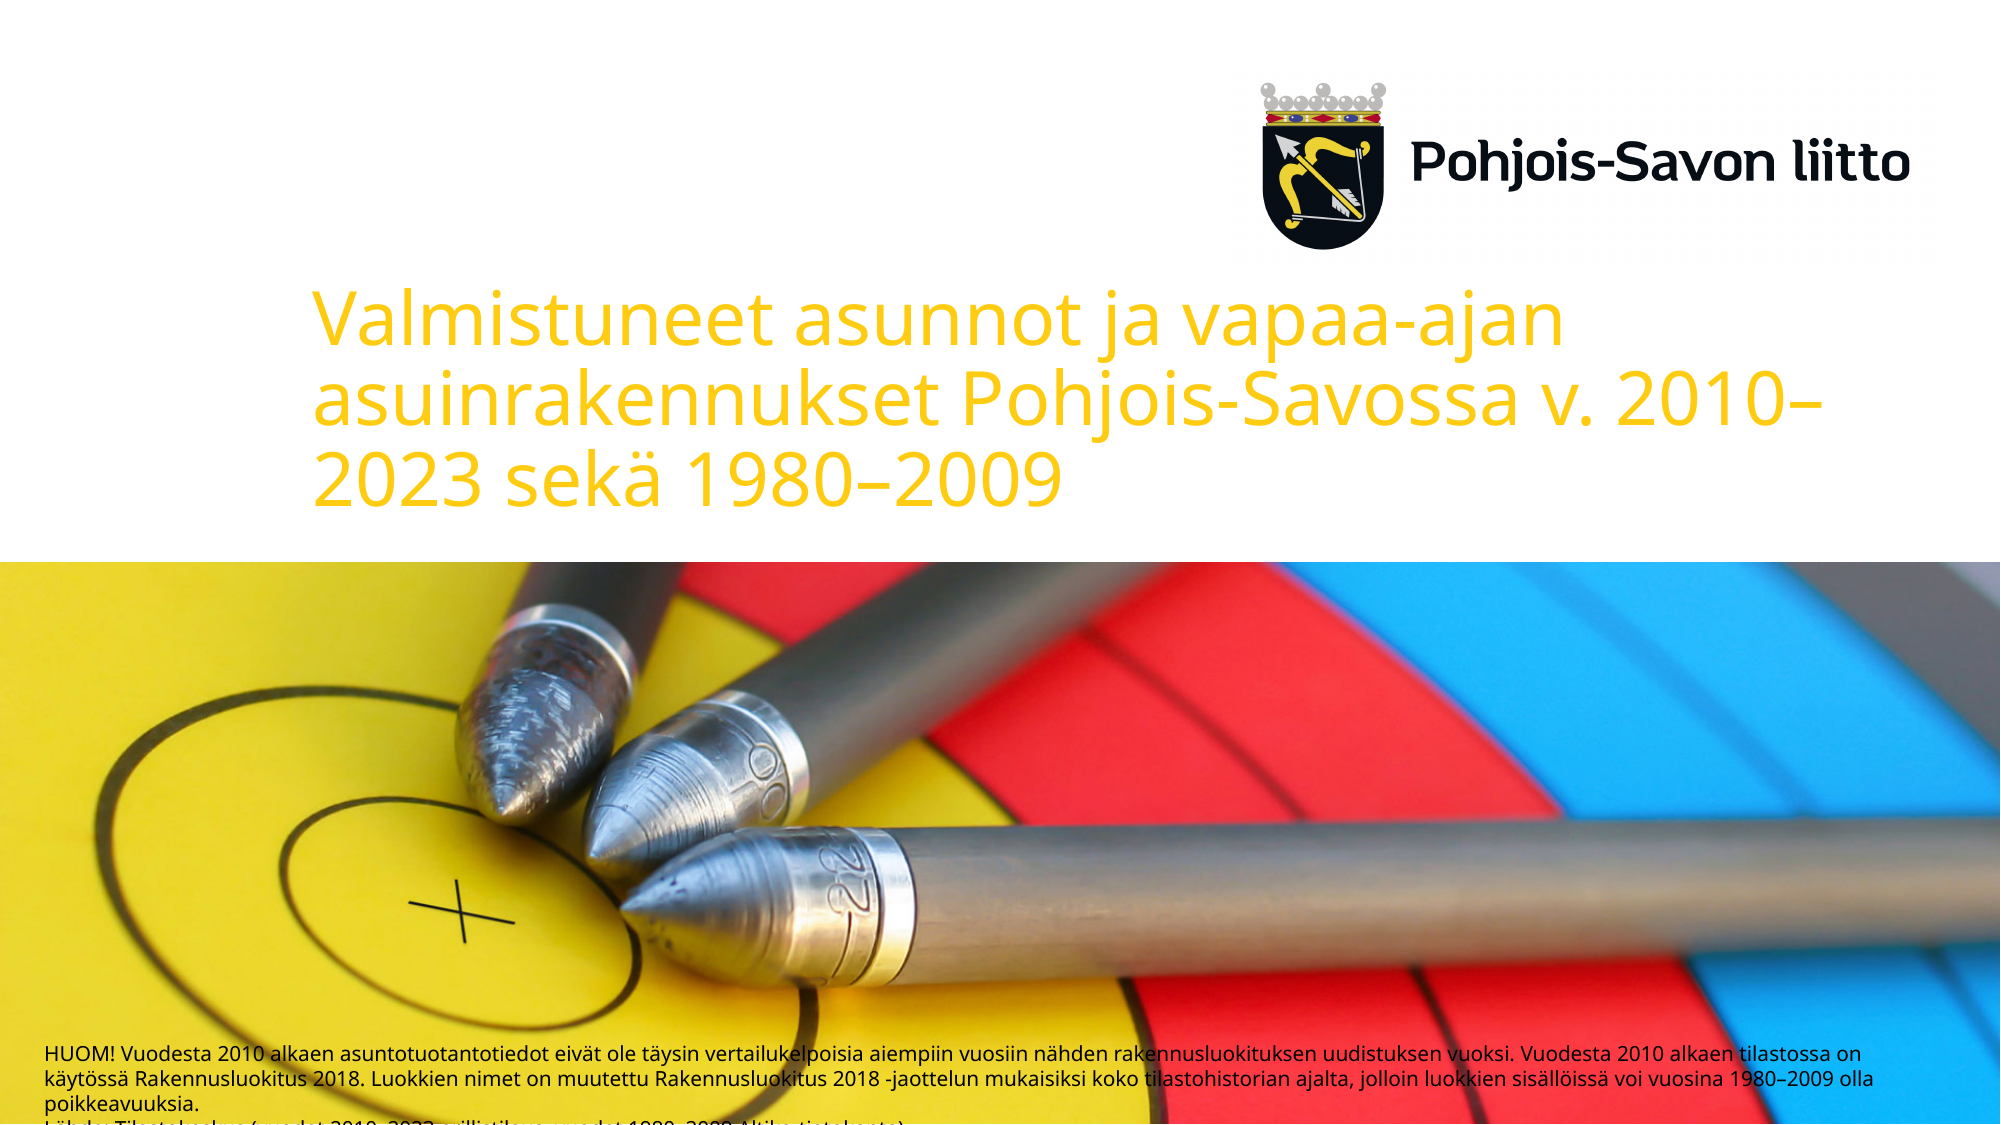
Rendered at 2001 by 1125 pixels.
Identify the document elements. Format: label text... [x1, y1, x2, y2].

picture [1232, 67, 1939, 267]
picture [0, 562, 2000, 1124]
title Valmistuneet asunnot ja vapaa-ajan asuinrakennukset Pohjois-Savossa v. 2010–2023 sekä 1980–2009 [297, 292, 2000, 511]
